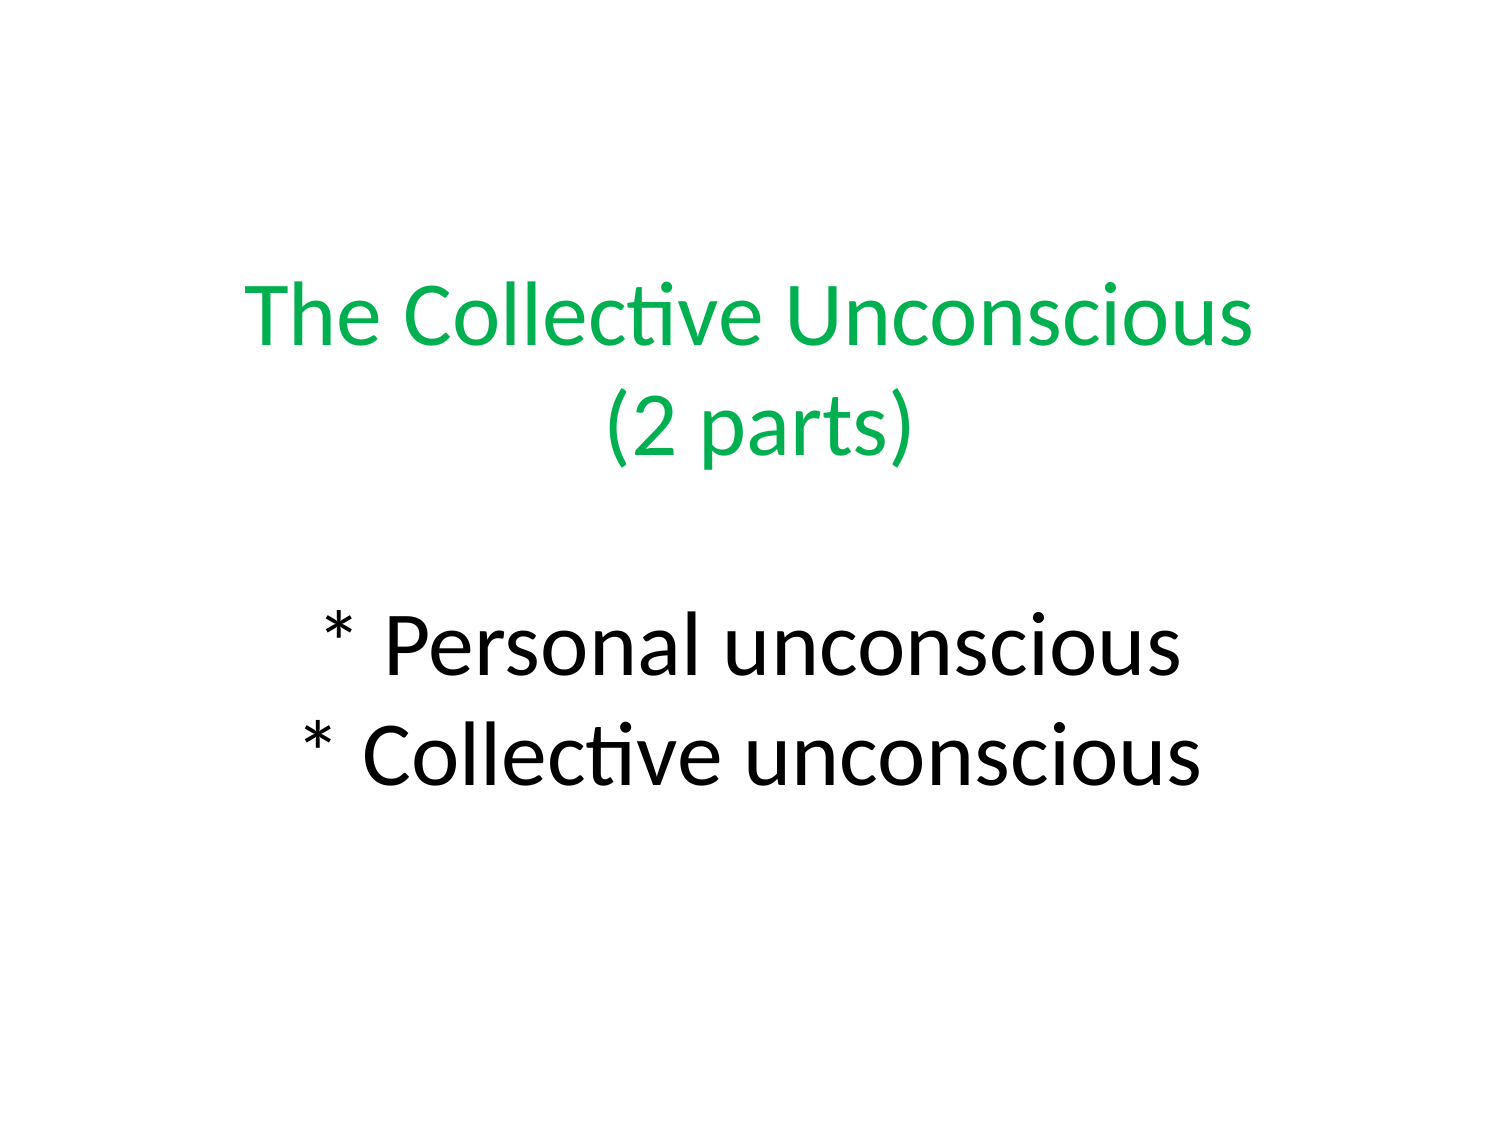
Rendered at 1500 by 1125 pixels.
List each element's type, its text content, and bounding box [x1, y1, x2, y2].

title The Collective Unconscious (2 parts) * Personal unconscious * Collective unconscious [75, 45, 1425, 1013]
